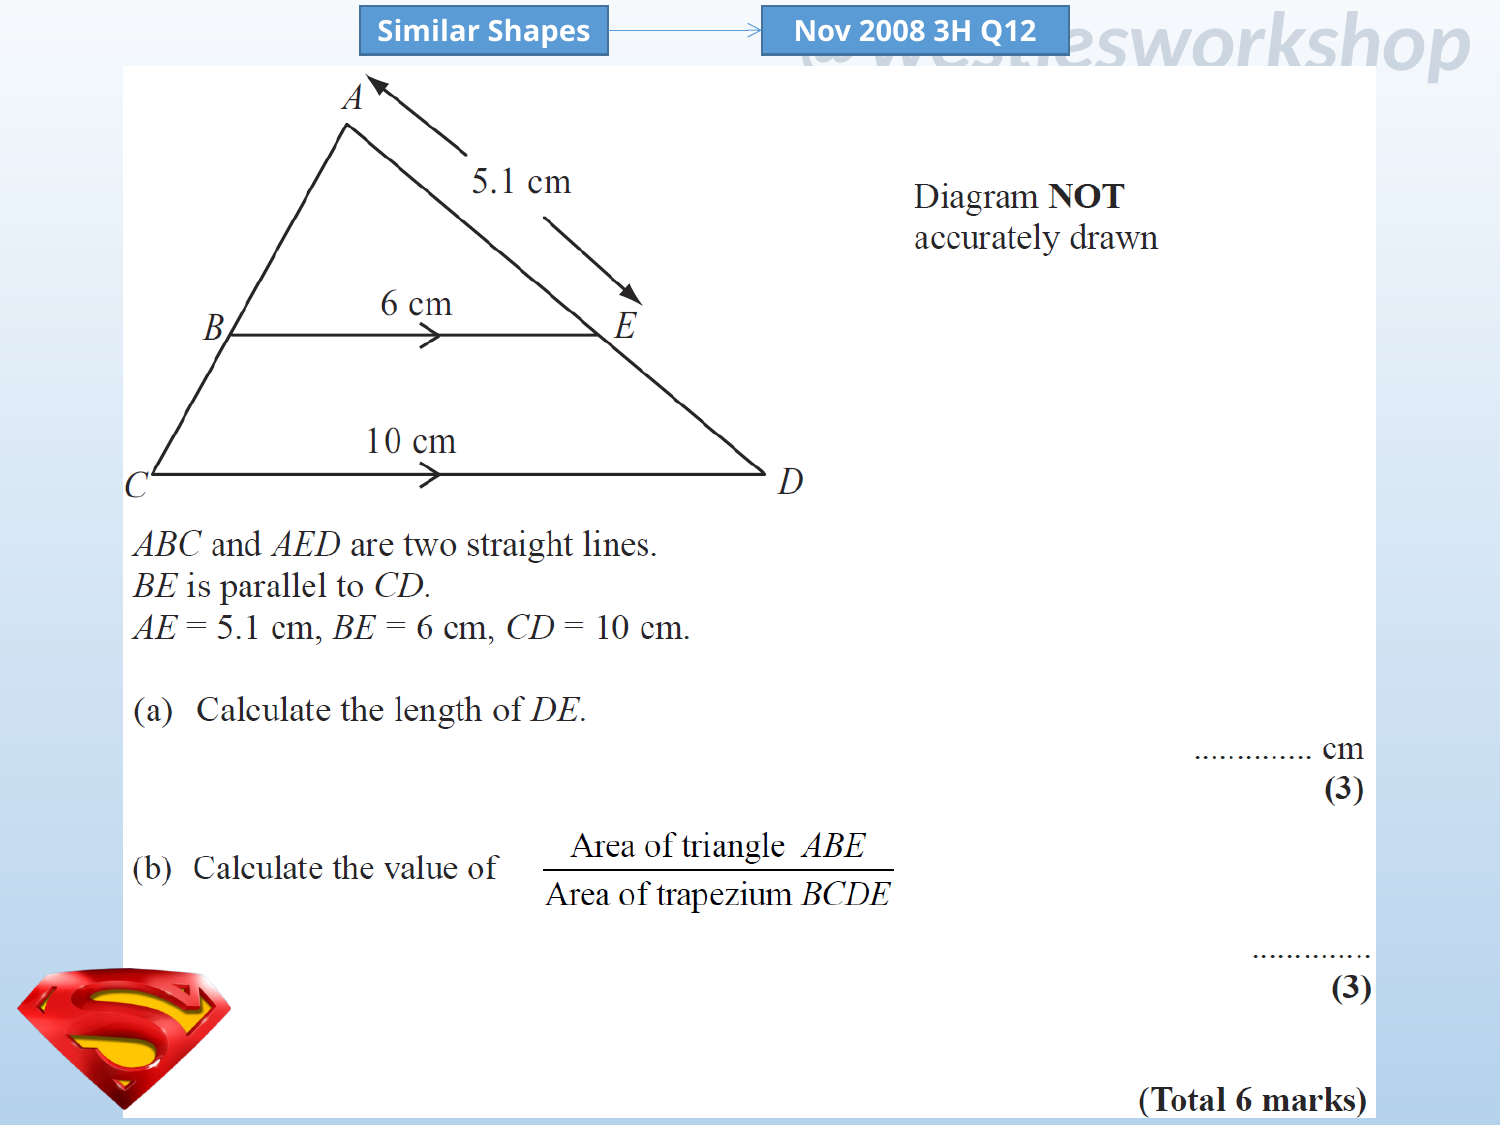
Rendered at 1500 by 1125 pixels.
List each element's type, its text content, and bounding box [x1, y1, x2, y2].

picture [17, 66, 1376, 1118]
text_box Similar Shapes [359, 5, 609, 56]
text_box Nov 2008 3H Q12 [761, 5, 1070, 56]
